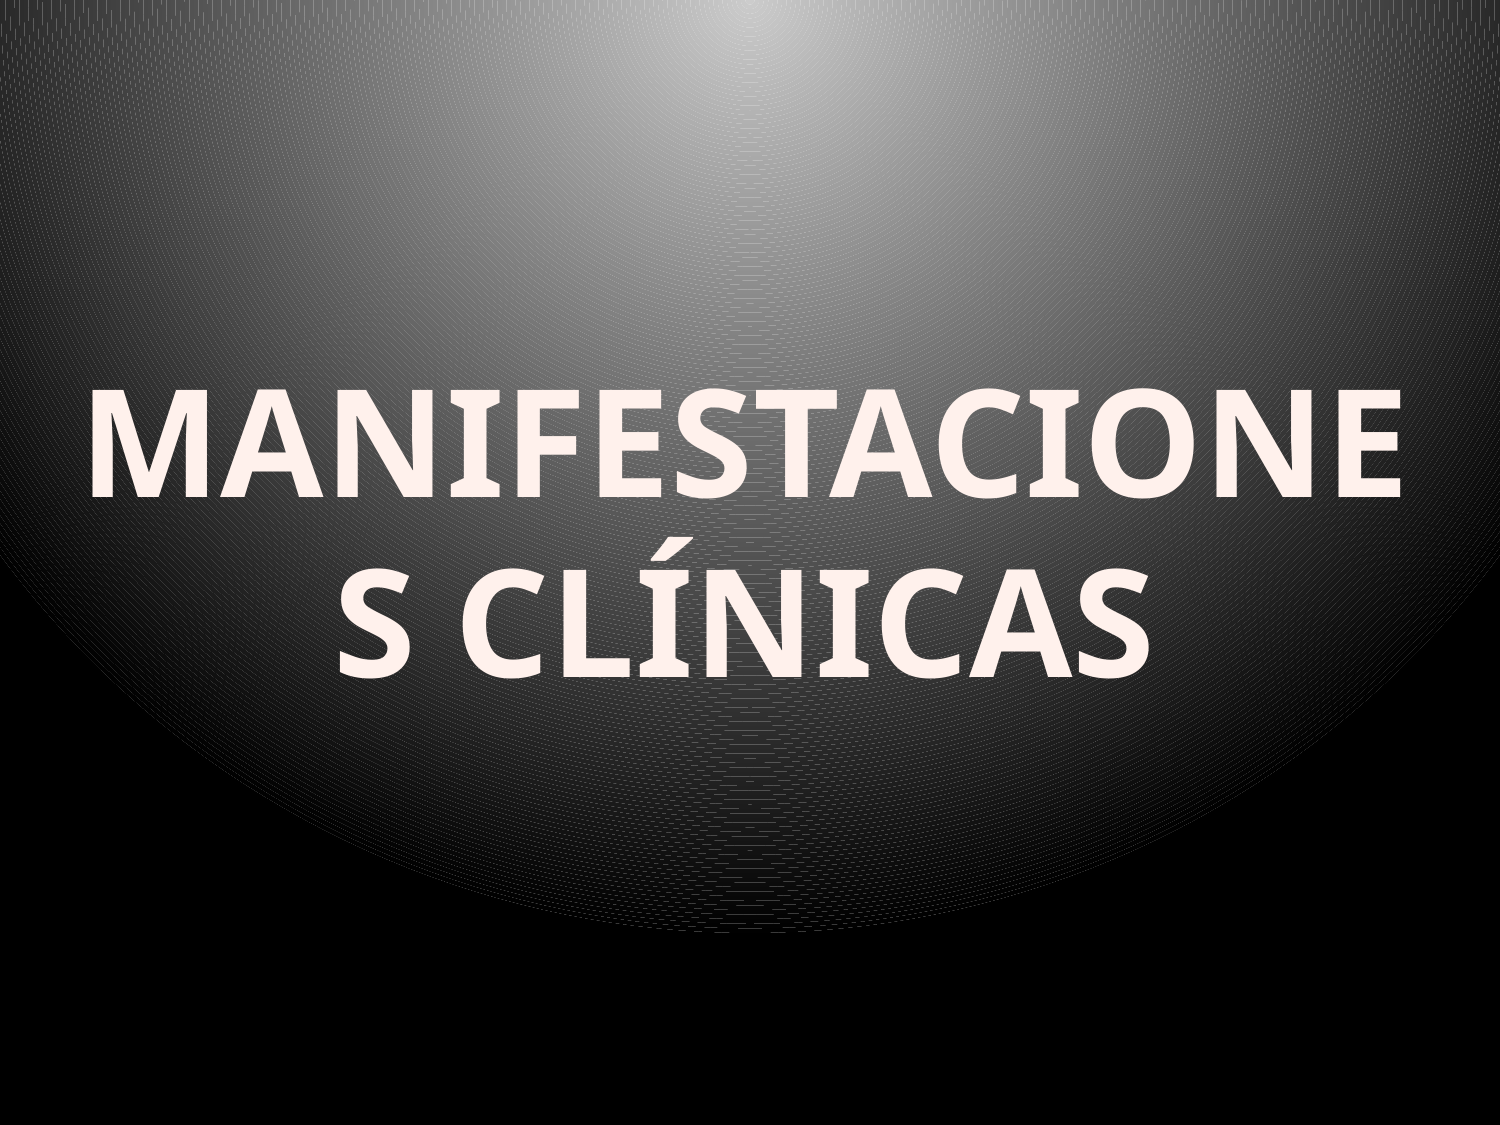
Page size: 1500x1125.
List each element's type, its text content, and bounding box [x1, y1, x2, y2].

text_box MANIFESTACIONES CLÍNICAS [41, 339, 1448, 715]
